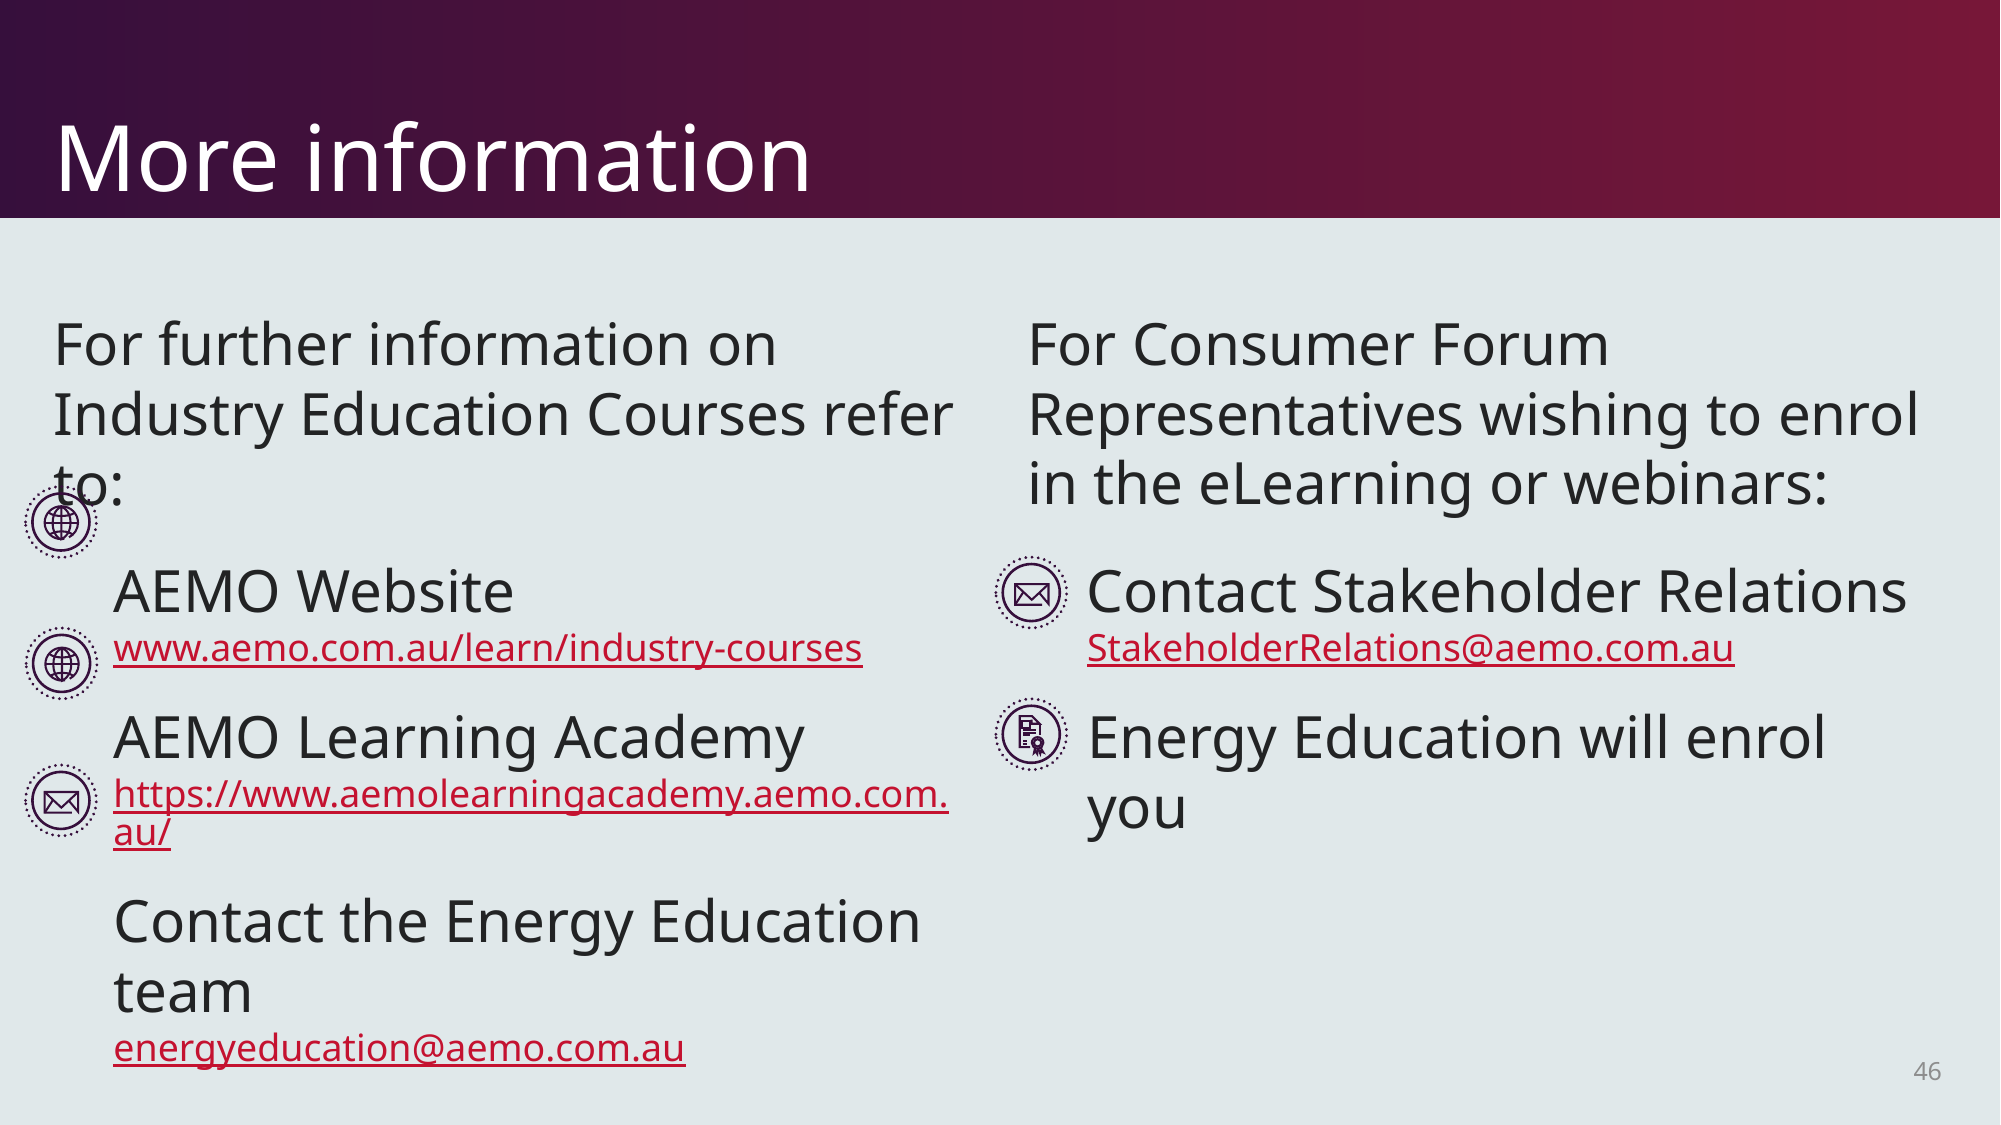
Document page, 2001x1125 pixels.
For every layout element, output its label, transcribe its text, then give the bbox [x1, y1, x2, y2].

slide_number 45 [1862, 1042, 1957, 1103]
list For further information on Industry Education Courses refer to: AEMO Website www.aemo.com.au/learn/industry-courses AEMO Learning Academy https://www.aemolearningacademy.aemo.com.au/ Contact the Energy Education team energyeducation@aemo.com.au [38, 299, 983, 1014]
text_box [26, 627, 98, 699]
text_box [995, 557, 1067, 628]
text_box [25, 486, 97, 558]
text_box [995, 698, 1067, 770]
title More information [38, 22, 1516, 218]
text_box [25, 764, 97, 836]
list For Consumer Forum Representatives wishing to enrol in the eLearning or webinars: Contact Stakeholder Relations StakeholderRelations@aemo.com.au Energy Education will enrol you [1012, 299, 1957, 1014]
